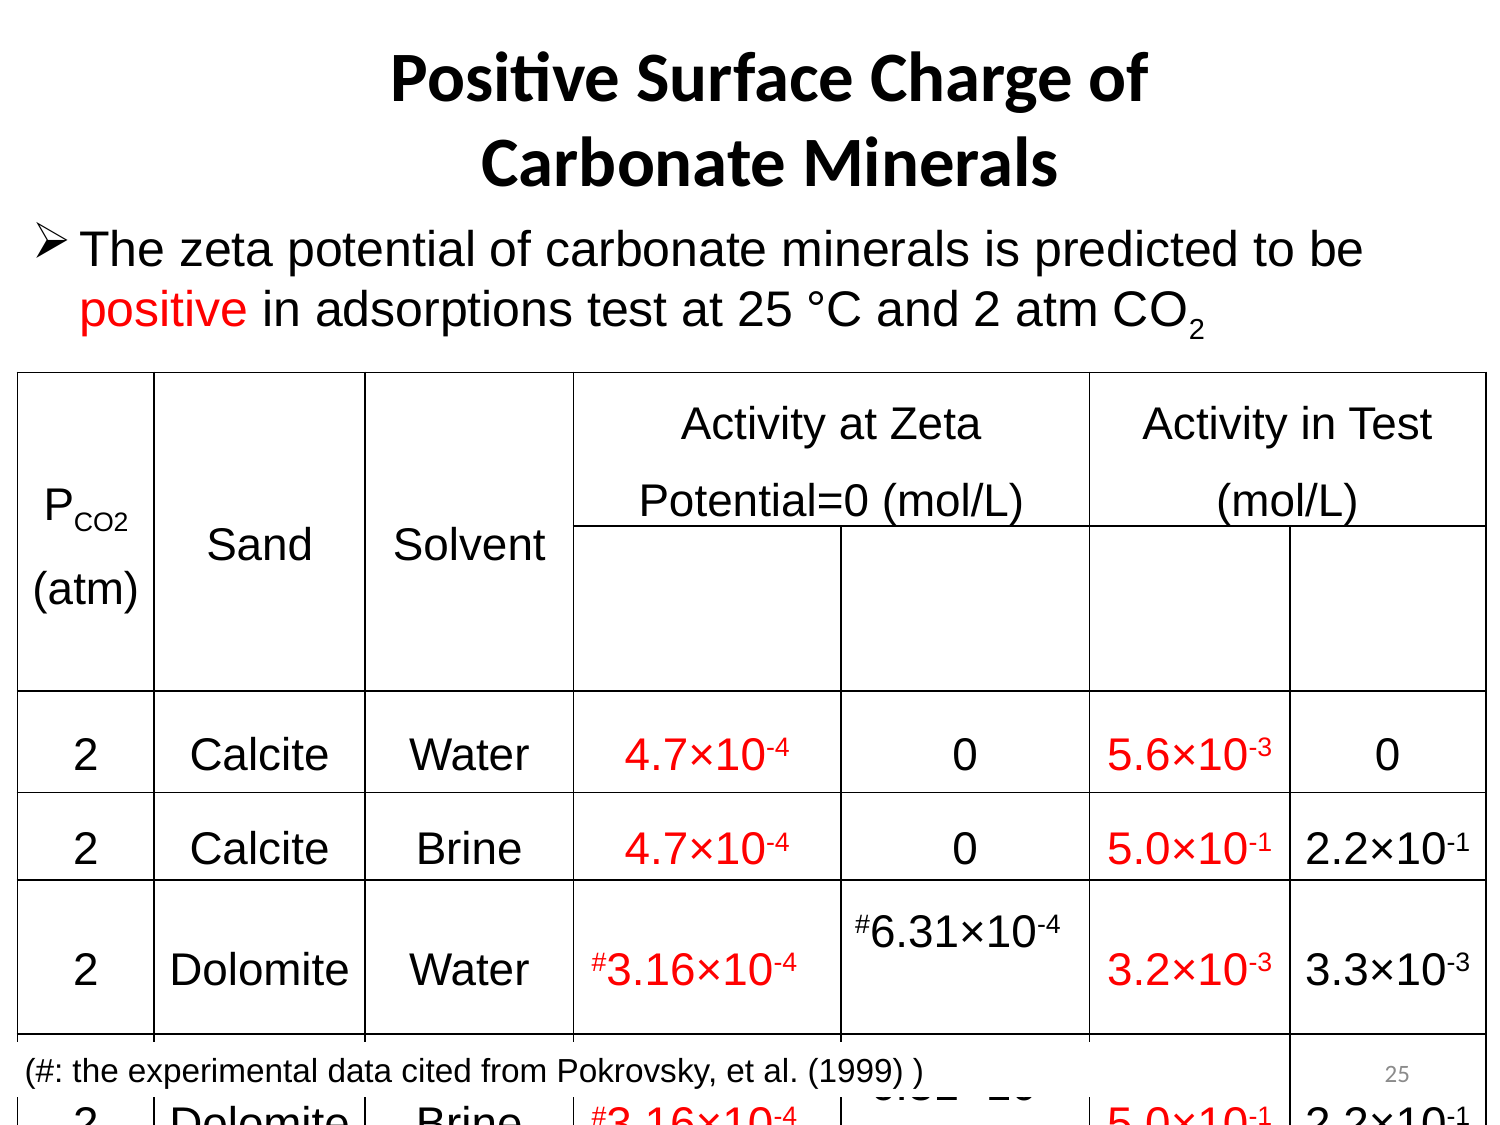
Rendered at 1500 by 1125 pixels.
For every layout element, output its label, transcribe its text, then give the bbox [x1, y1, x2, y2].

text_box The zeta potential of carbonate minerals is predicted to be positive in adsorptions test at 25 °C and 2 atm CO2 [17, 209, 1456, 353]
title Positive Surface Charge of Carbonate Minerals [267, 21, 1275, 209]
text_box (#: the experimental data cited from Pokrovsky, et al. (1999) ) [9, 1042, 1074, 1097]
slide_number 25 [1074, 1042, 1425, 1103]
